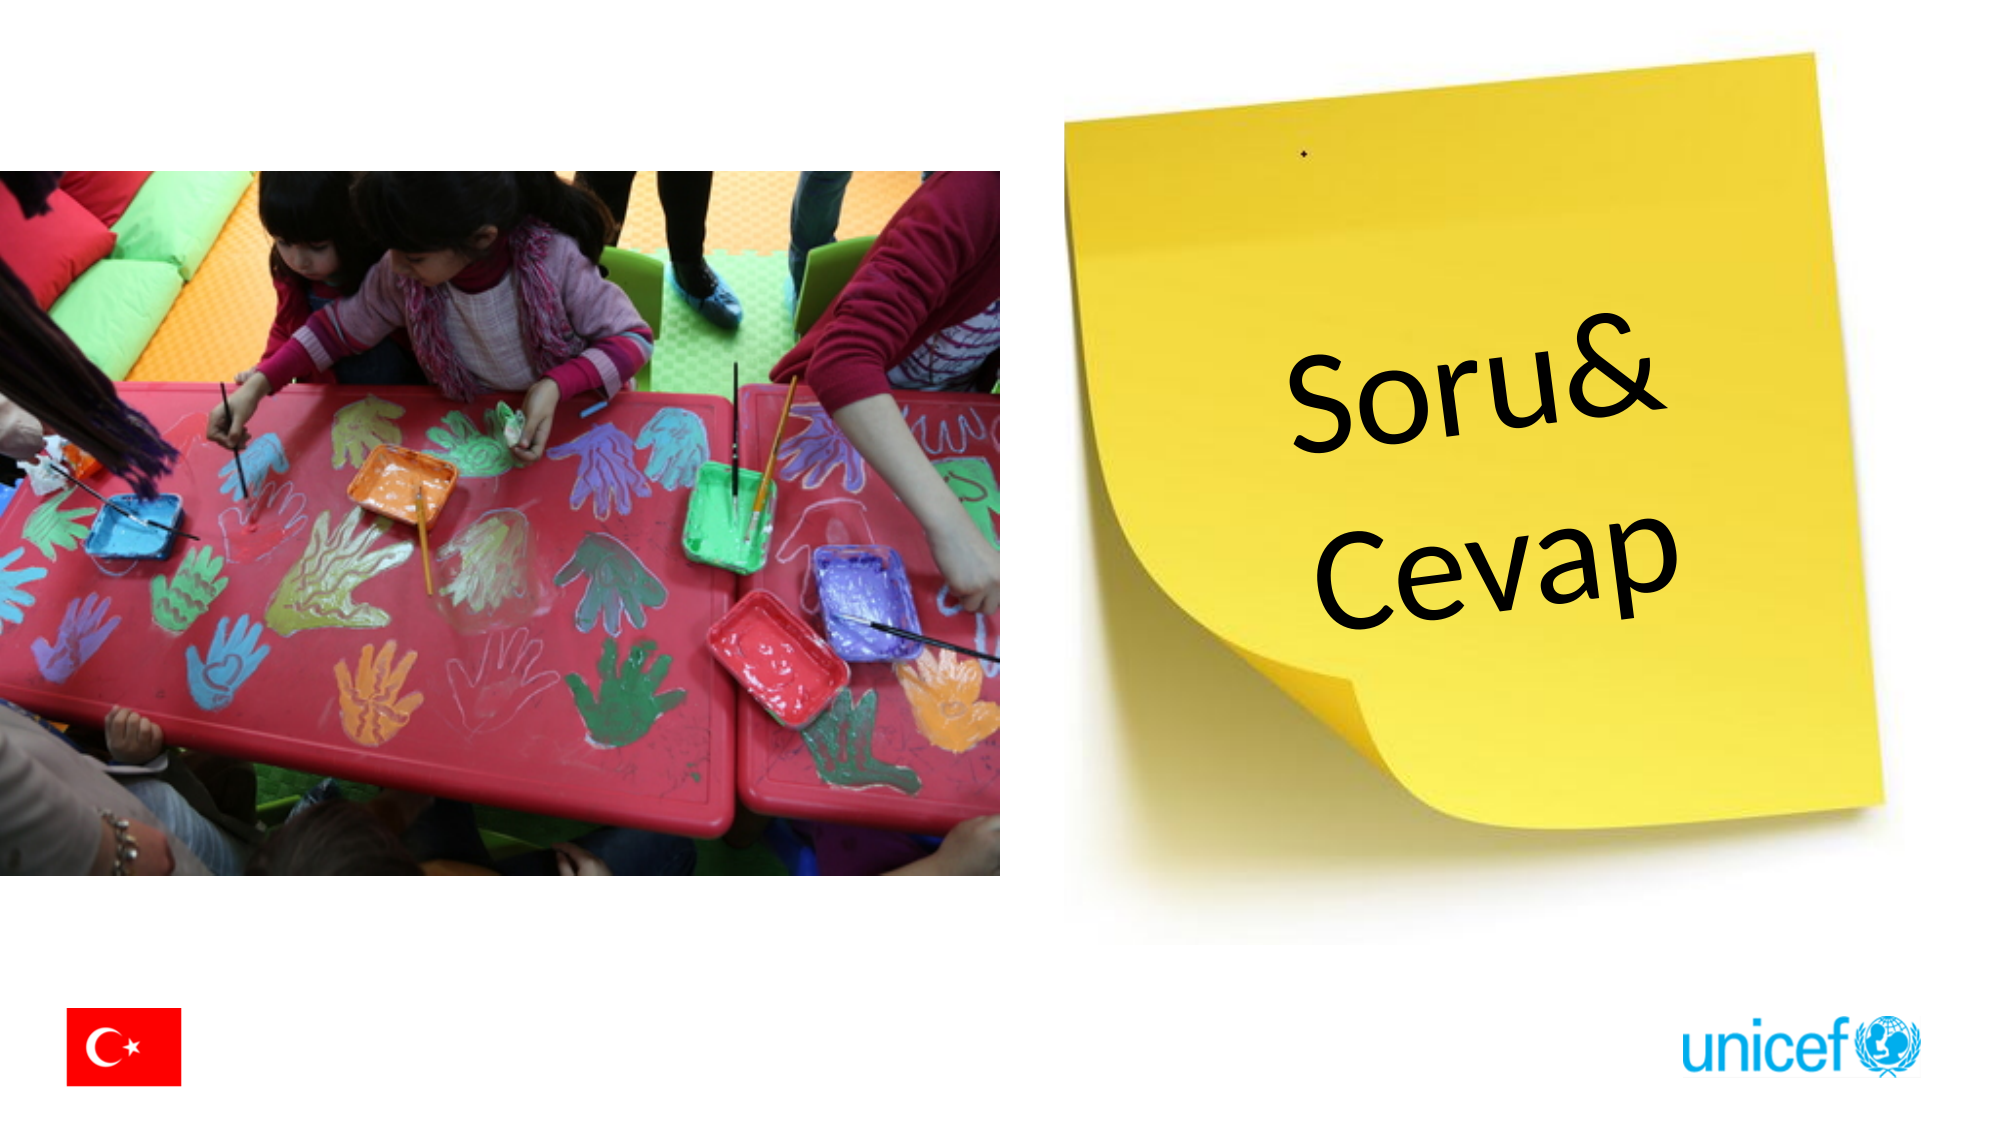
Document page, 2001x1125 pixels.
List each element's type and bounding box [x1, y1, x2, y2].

picture [1683, 1016, 1922, 1079]
picture [0, 171, 1000, 876]
picture [64, 1008, 182, 1087]
picture [1064, 0, 1905, 945]
